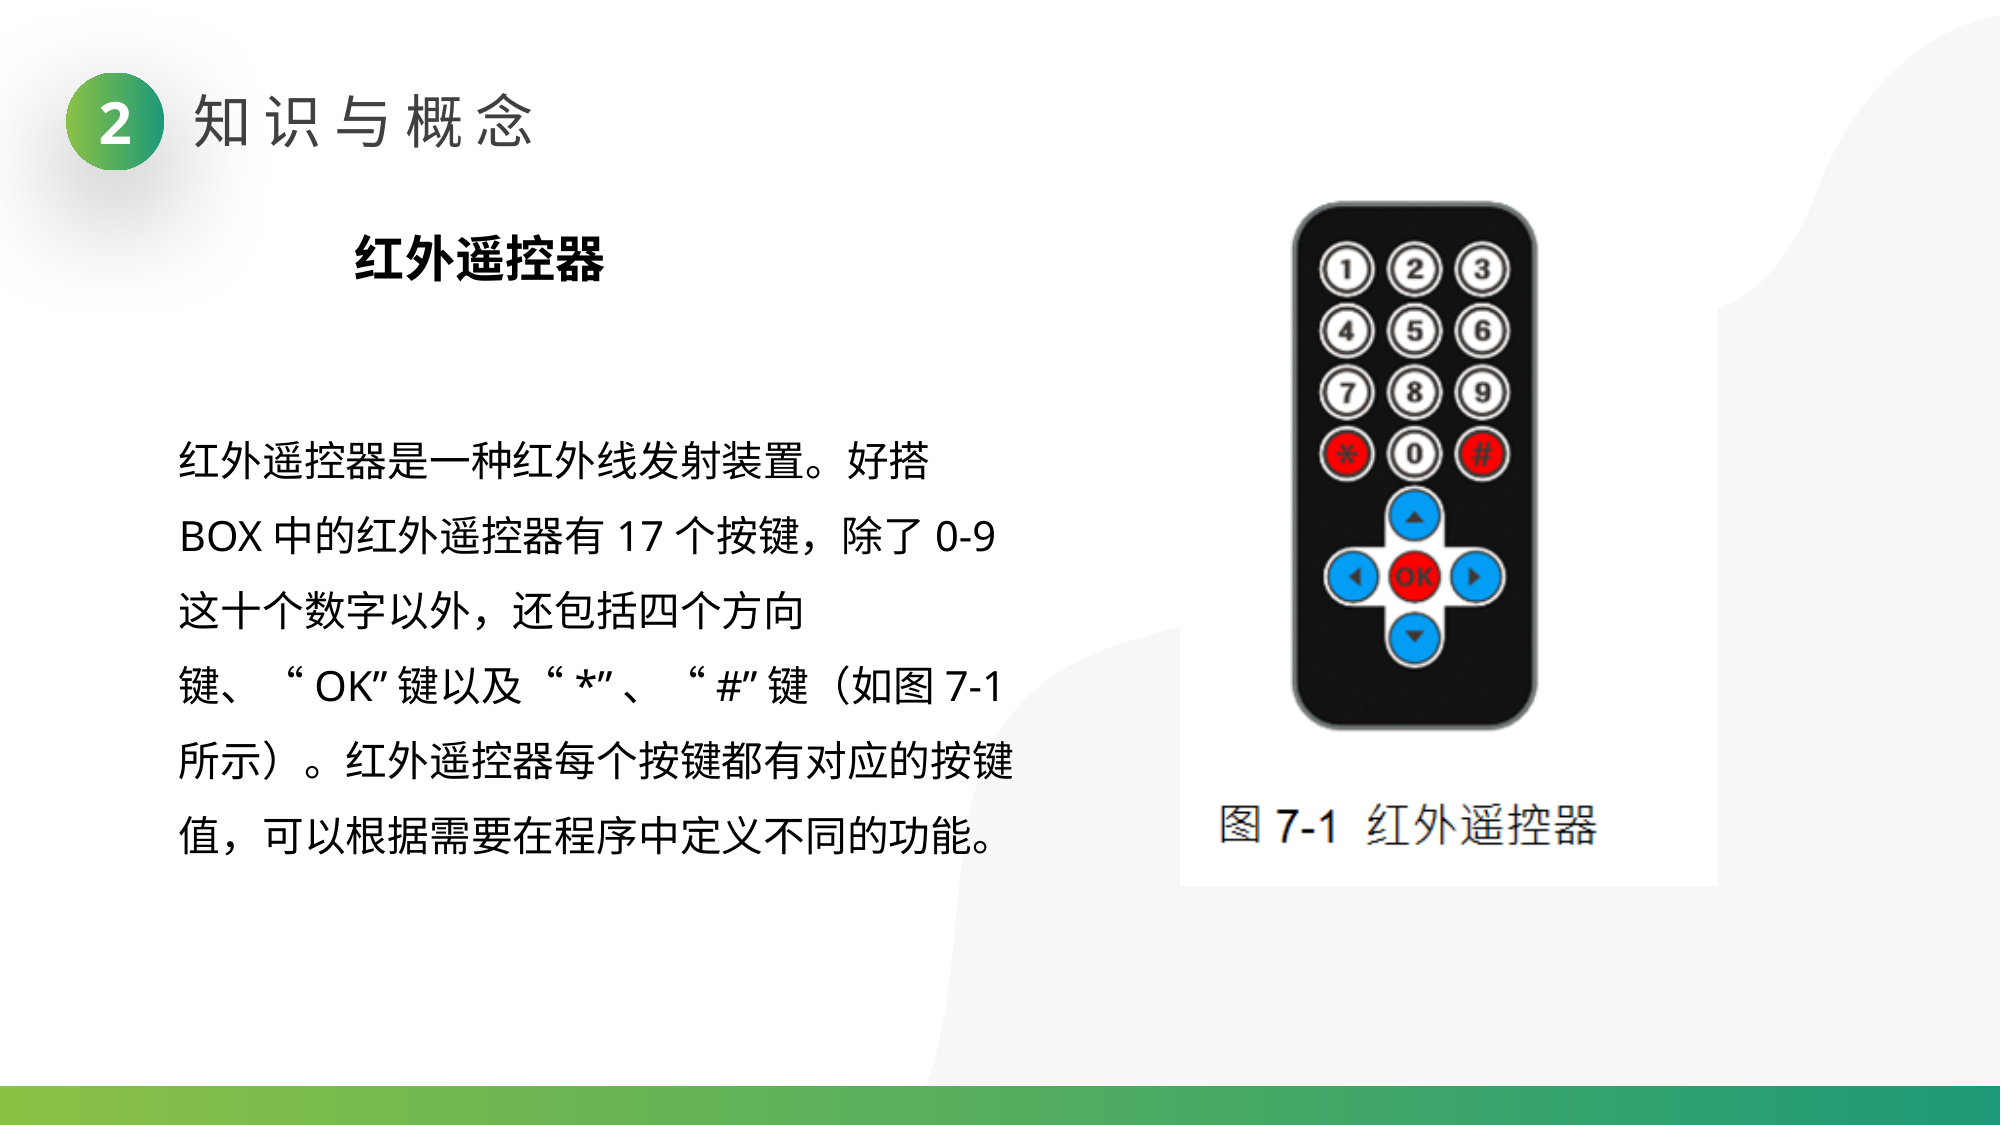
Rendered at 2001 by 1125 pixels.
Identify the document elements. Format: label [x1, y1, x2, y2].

picture [1180, 170, 1718, 886]
text_box [0, 15, 2000, 1125]
